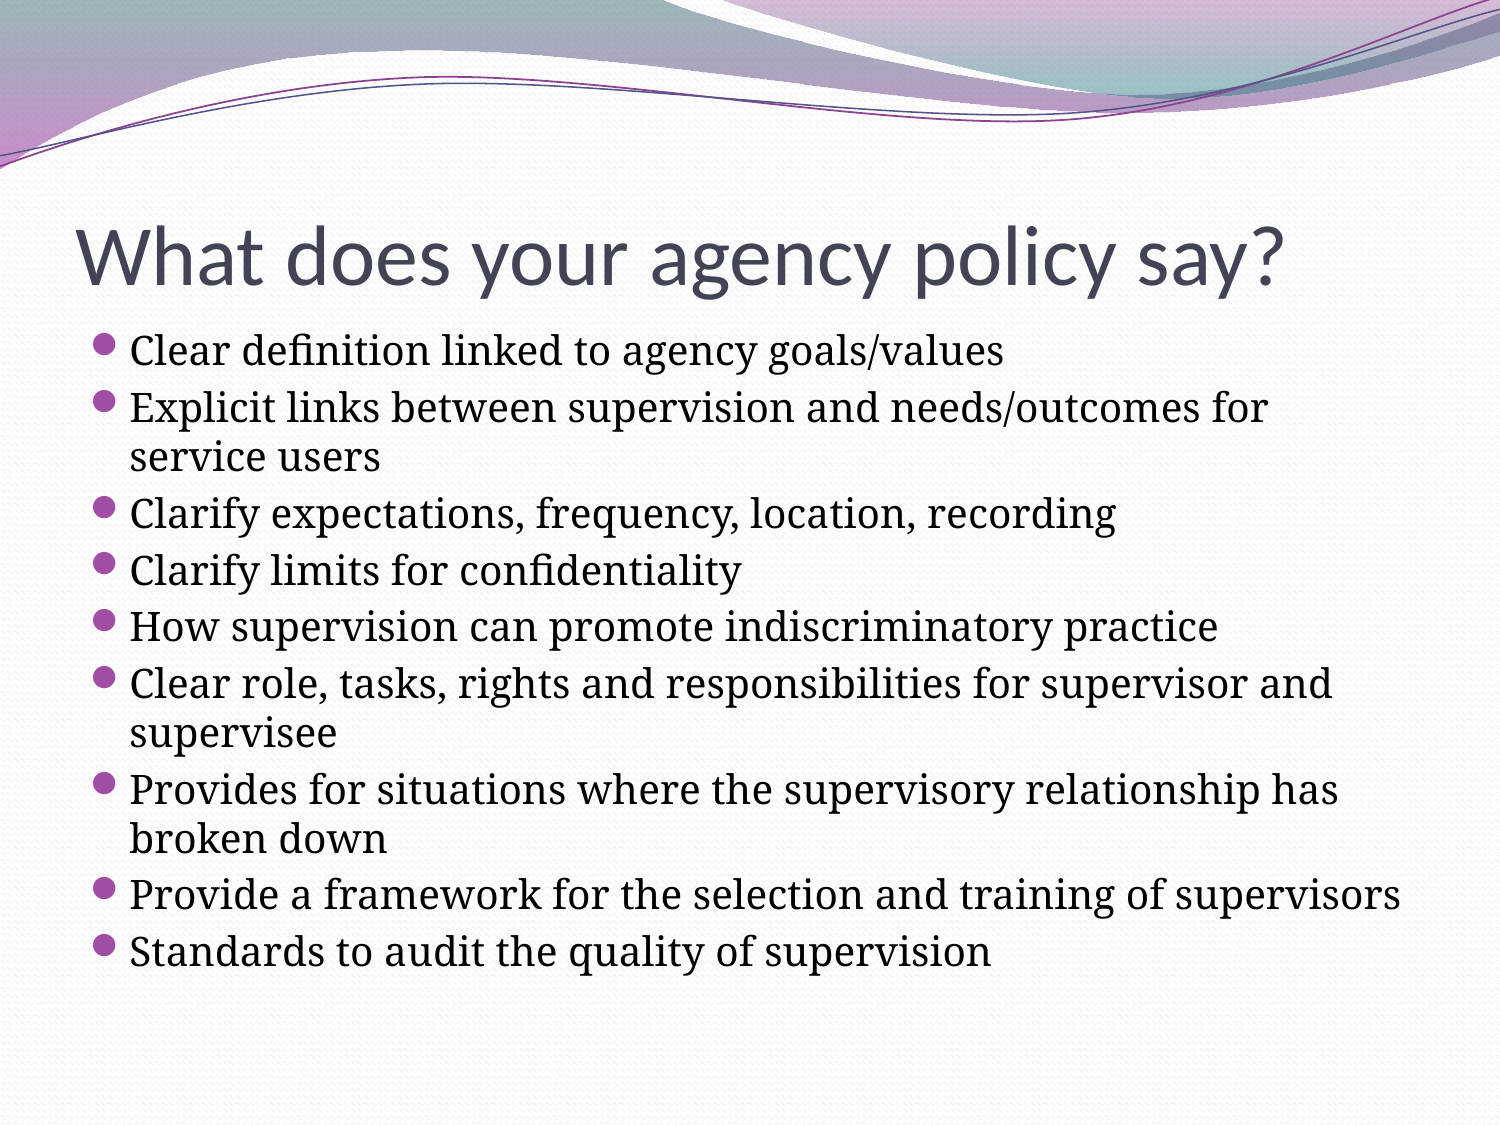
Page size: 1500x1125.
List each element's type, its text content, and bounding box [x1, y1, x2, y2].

title What does your agency policy say? [75, 115, 1425, 303]
list Clear definition linked to agency goals/values Explicit links between supervision and needs/outcomes for service users Clarify expectations, frequency, location, recording Clarify limits for confidentiality How supervision can promote indiscriminatory practice Clear role, tasks, rights and responsibilities for supervisor and supervisee Provides for situations where the supervisory relationship has broken down Provide a framework for the selection and training of supervisors Standards to audit the quality of supervision [75, 317, 1425, 1038]
